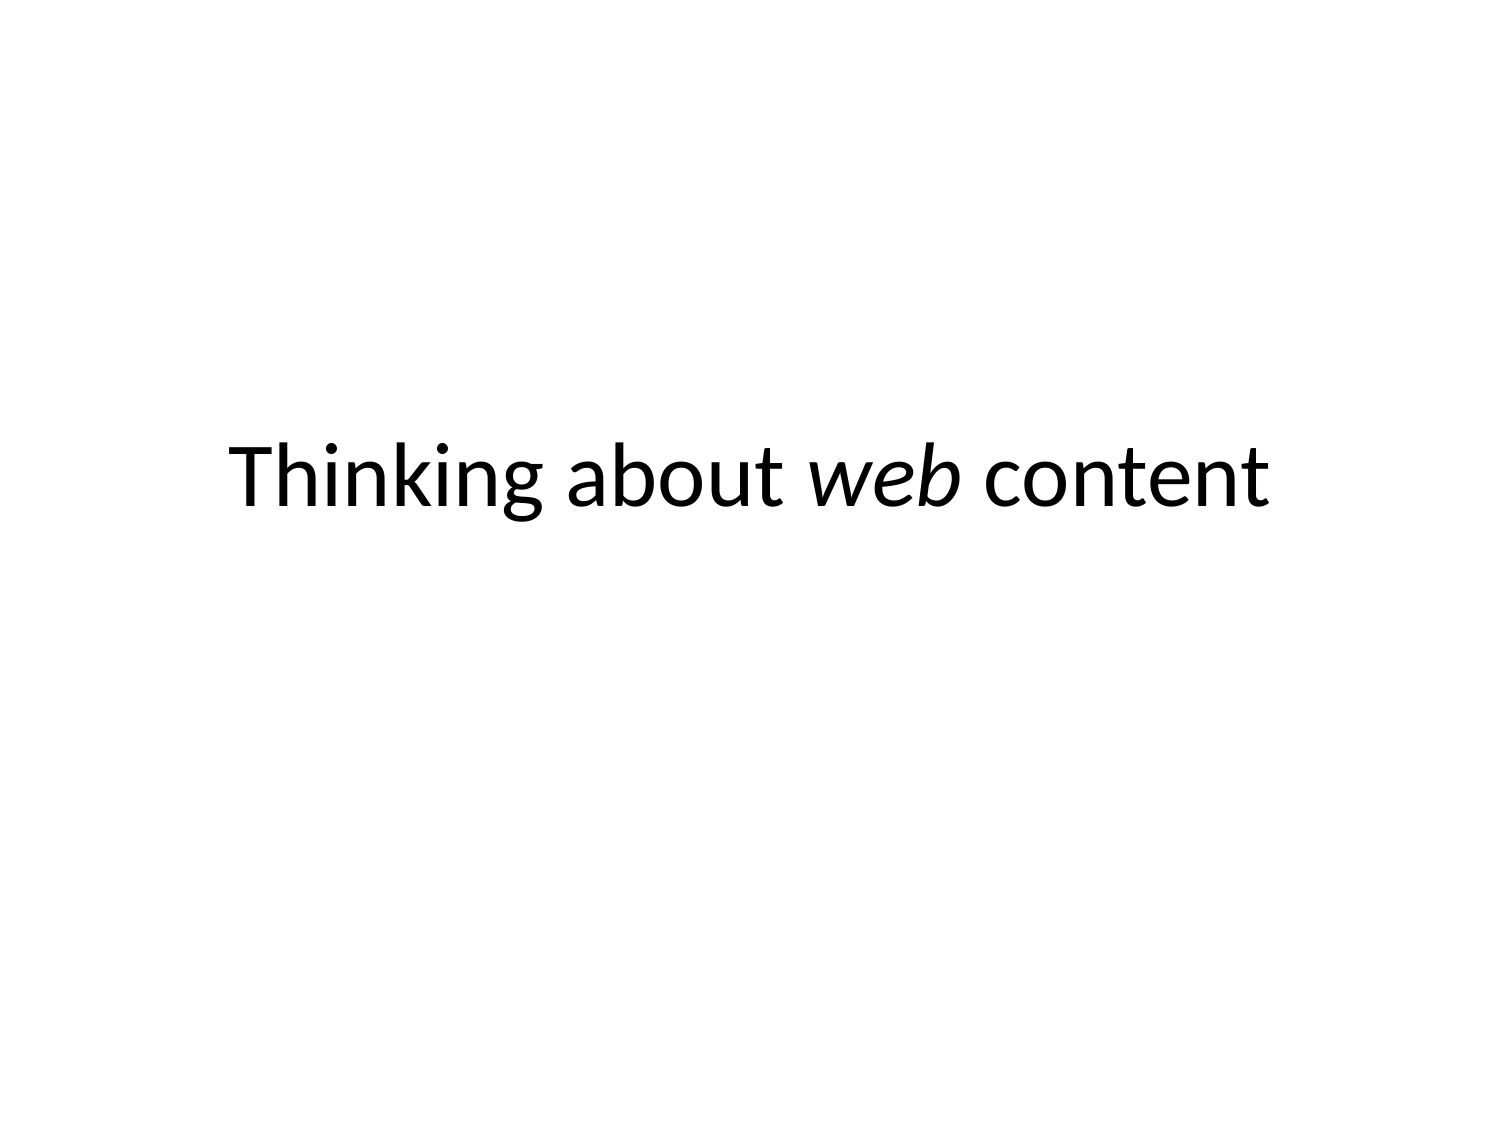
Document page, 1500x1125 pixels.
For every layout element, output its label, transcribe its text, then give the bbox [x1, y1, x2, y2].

title Thinking about web content [112, 349, 1388, 591]
